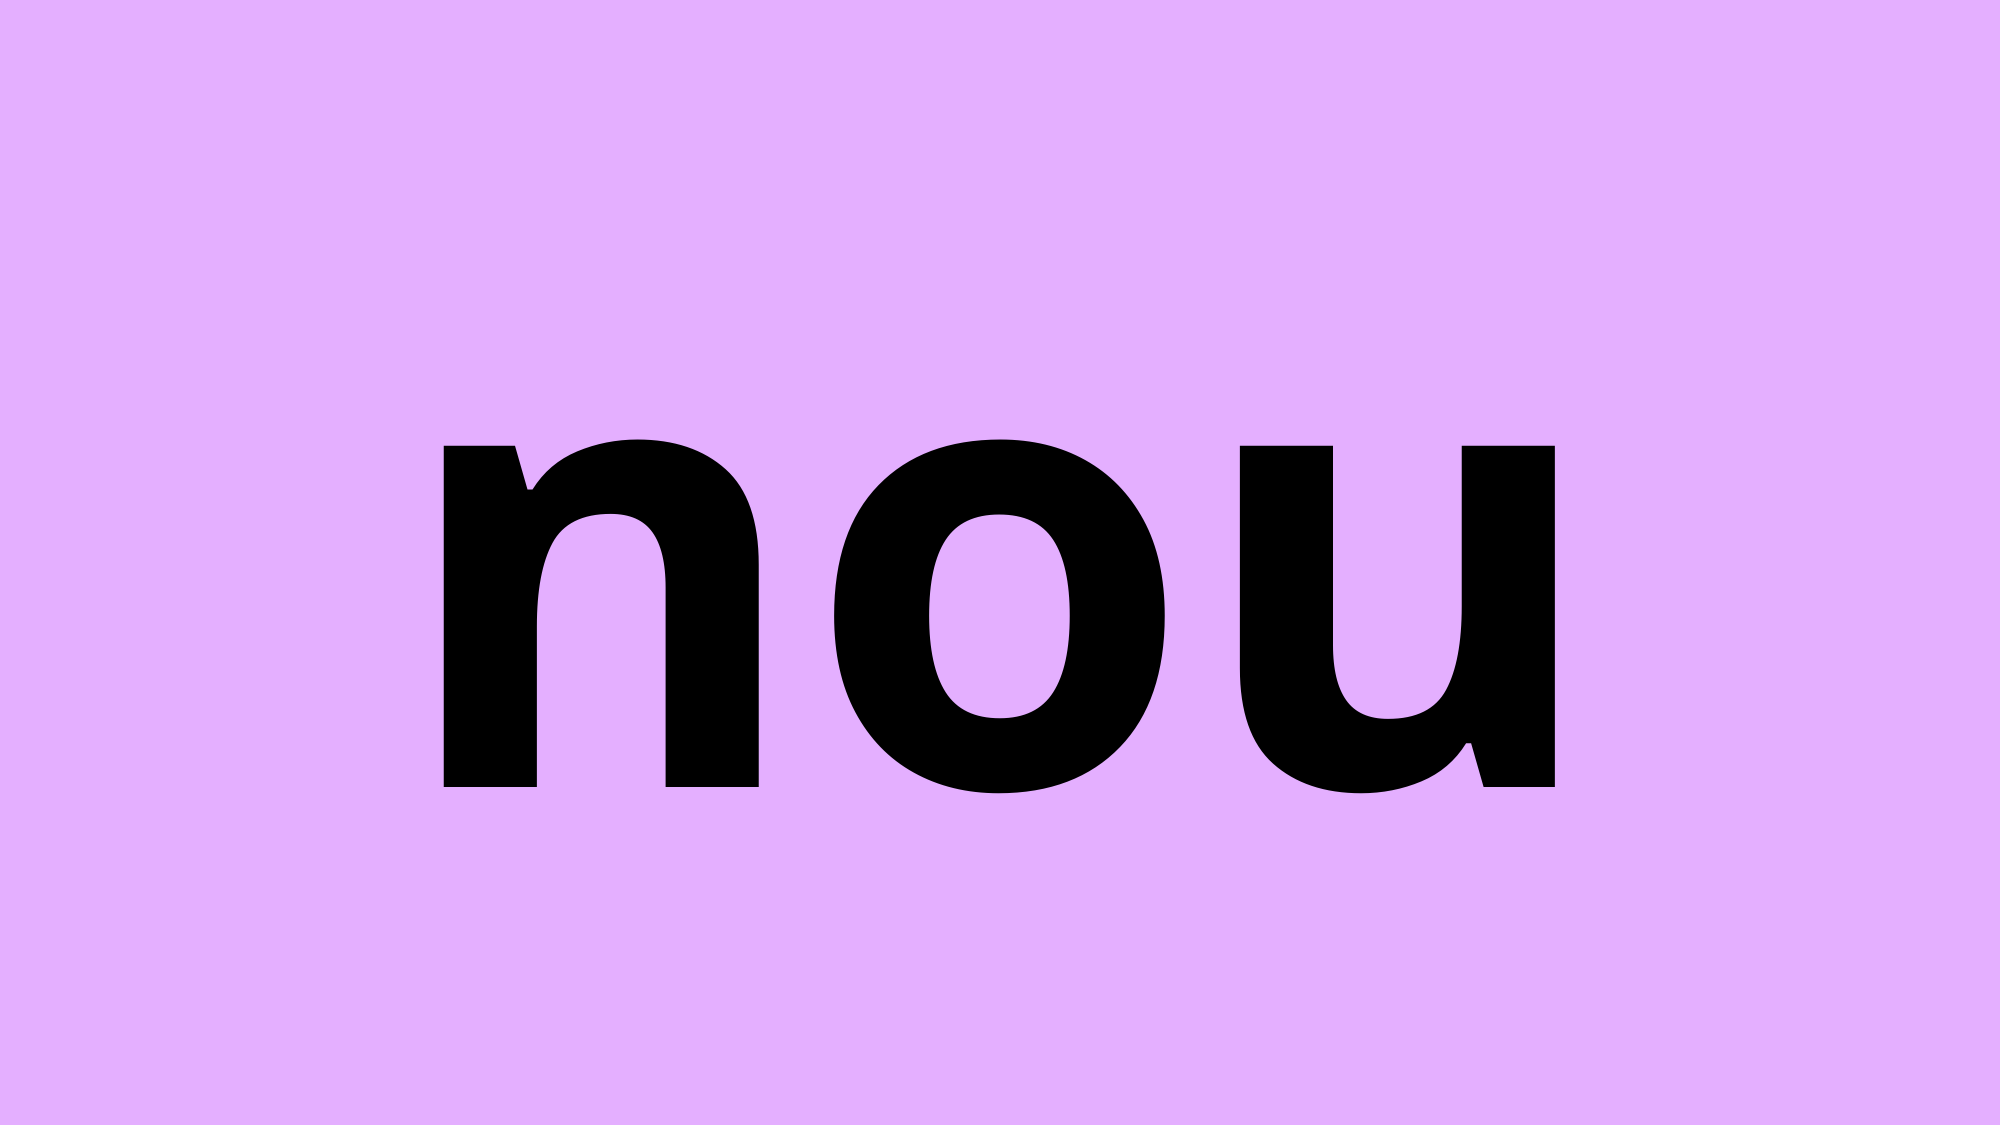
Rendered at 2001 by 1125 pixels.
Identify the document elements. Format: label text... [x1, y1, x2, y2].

title nou [137, 476, 1863, 694]
